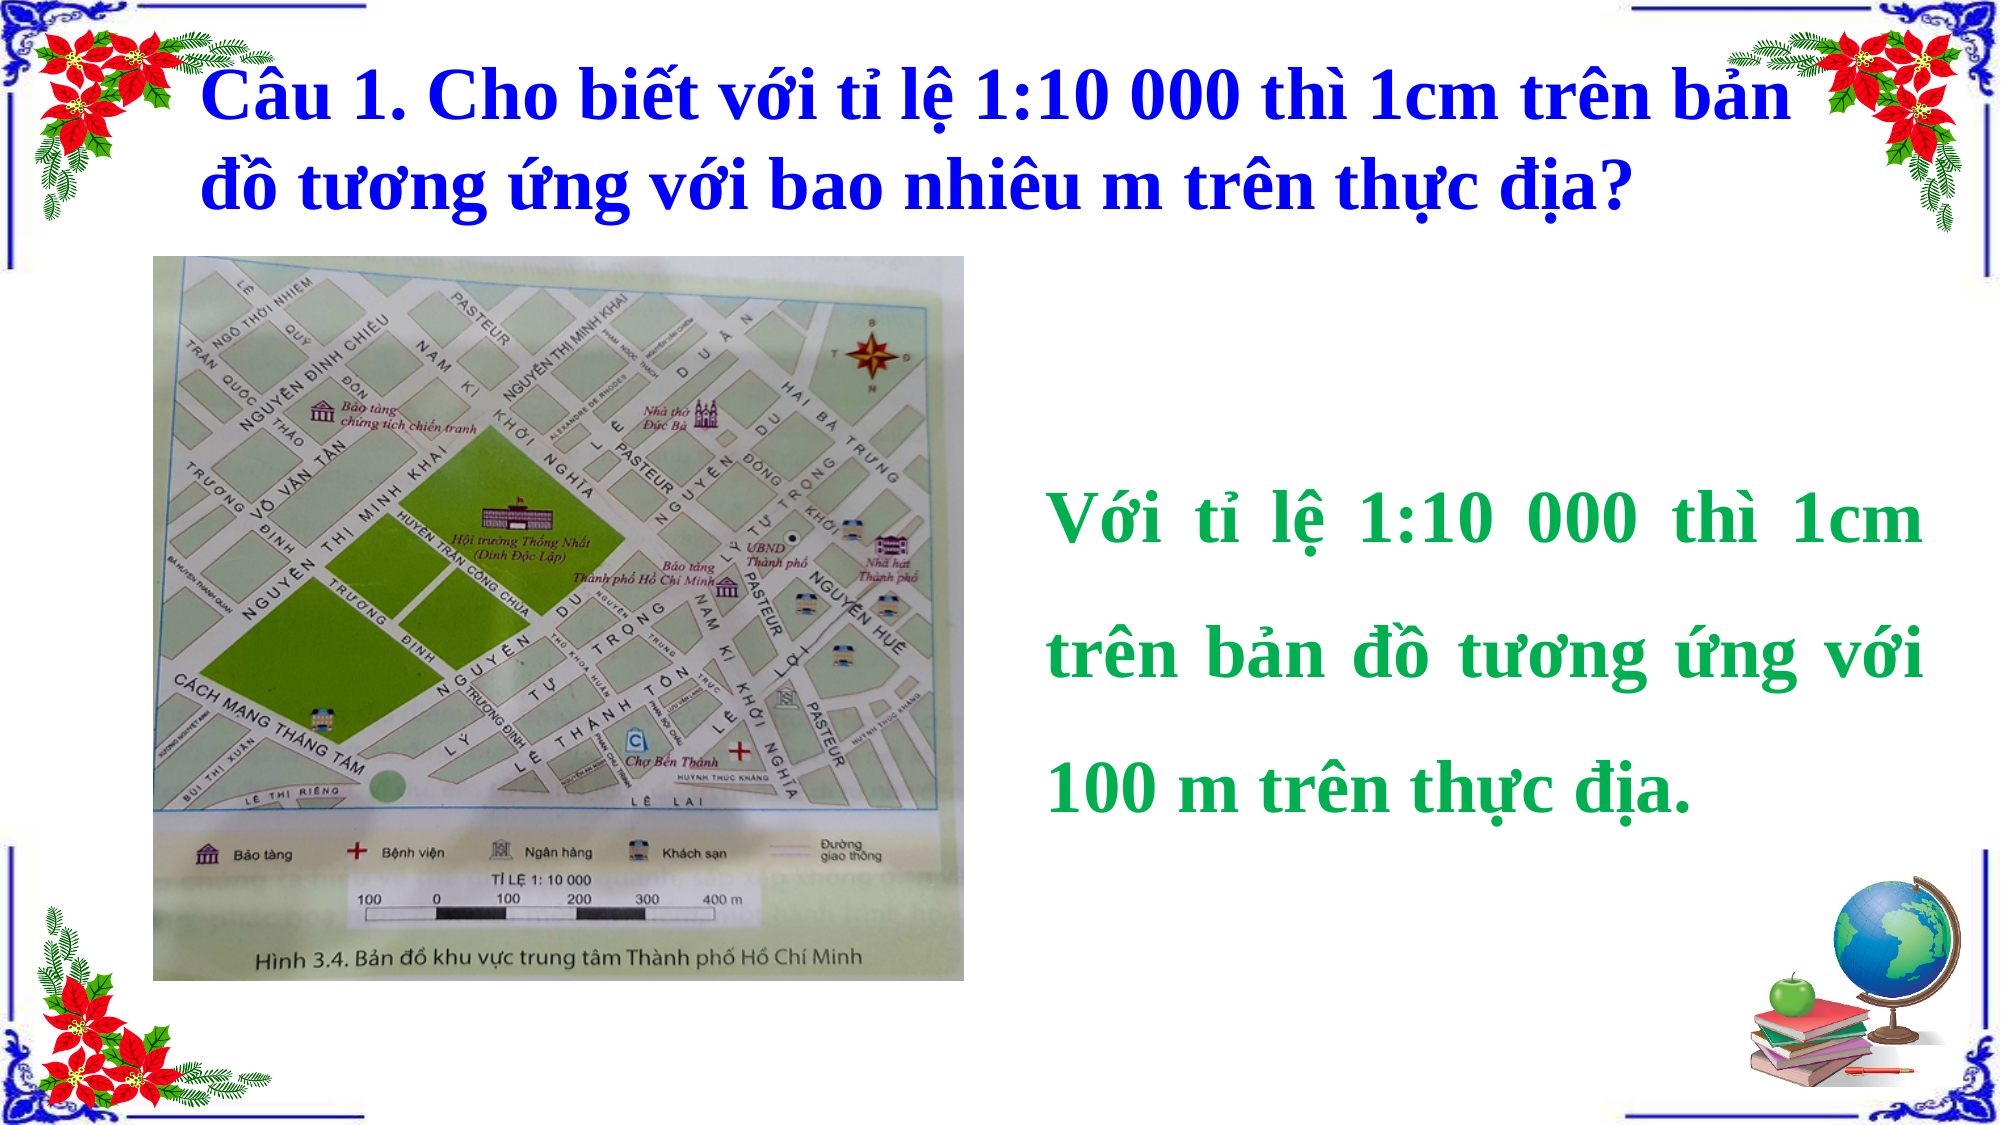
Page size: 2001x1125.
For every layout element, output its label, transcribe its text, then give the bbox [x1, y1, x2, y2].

text_box Với tỉ lệ 1:10 000 thì 1cm trên bản đồ tương ứng với 100 m trên thực địa. [1030, 414, 1940, 835]
text_box Câu 1. Cho biết với tỉ lệ 1:10 000 thì 1cm trên bản đồ tương ứng với bao nhiêu m trên thực địa? [254, 37, 1737, 233]
picture [0, 0, 2001, 1125]
